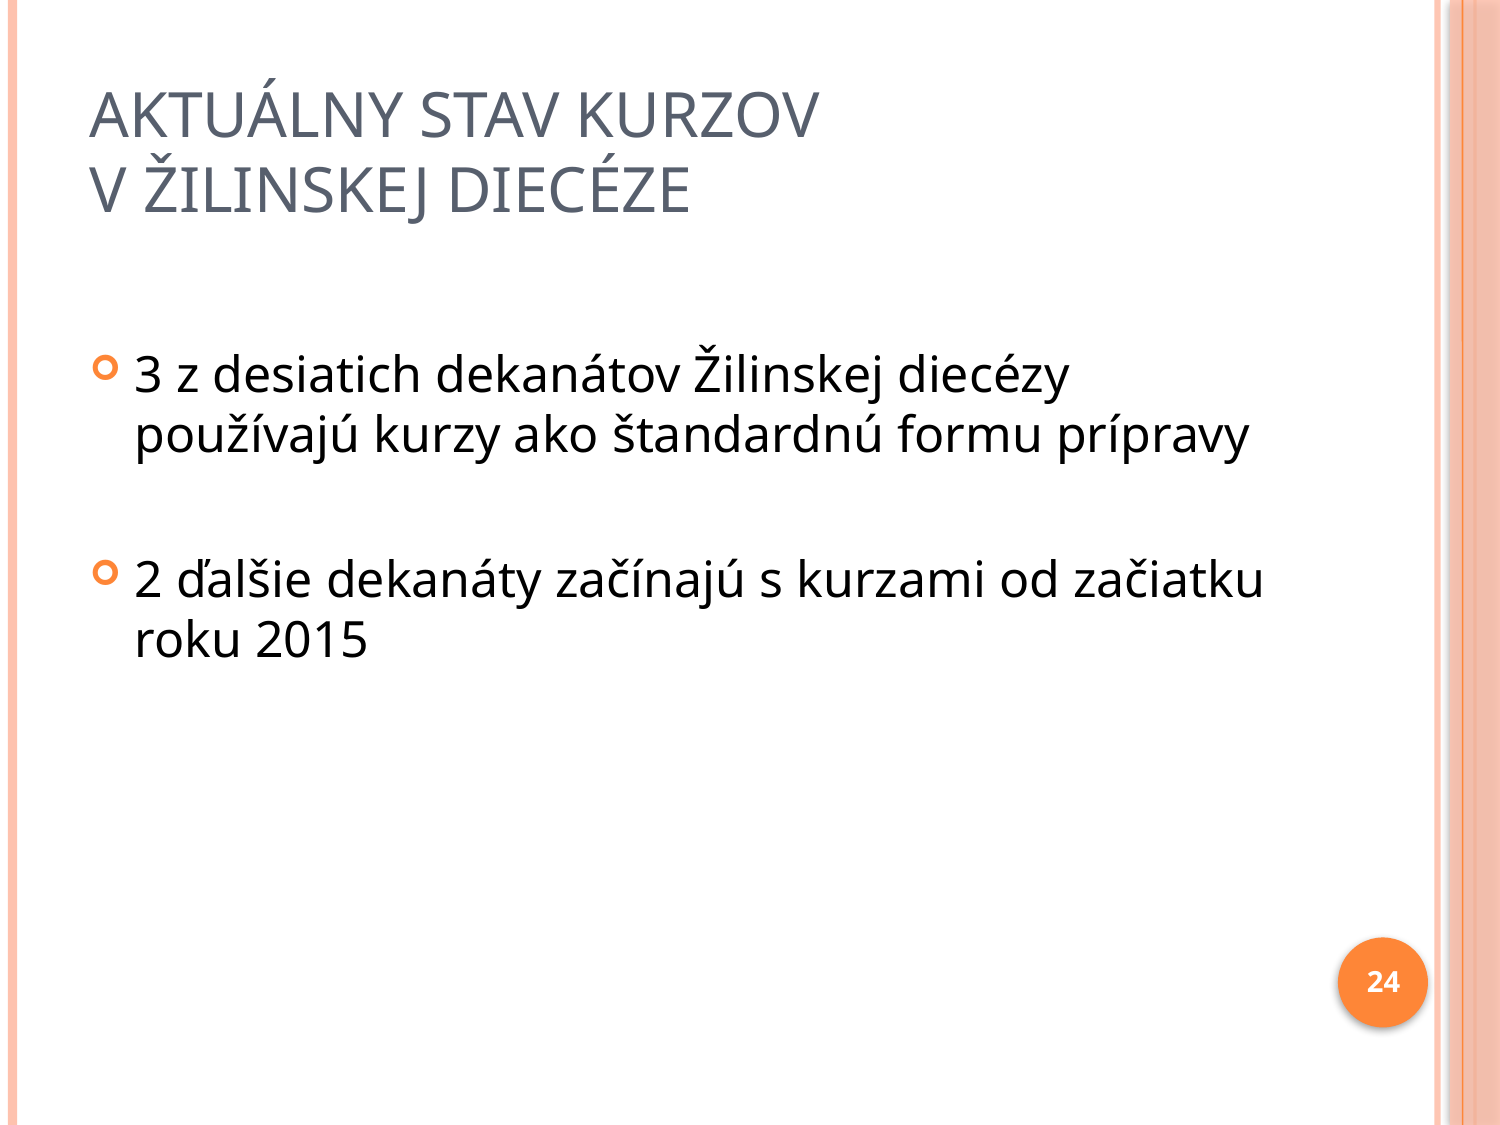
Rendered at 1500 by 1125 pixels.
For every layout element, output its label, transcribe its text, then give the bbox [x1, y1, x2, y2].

title Aktuálny stav kurzov v Žilinskej diecéze [75, 45, 1300, 233]
slide_number 24 [1333, 940, 1434, 1027]
list 3 z desiatich dekanátov Žilinskej diecézy používajú kurzy ako štandardnú formu prípravy 2 ďalšie dekanáty začínajú s kurzami od začiatku roku 2015 [75, 262, 1300, 1062]
